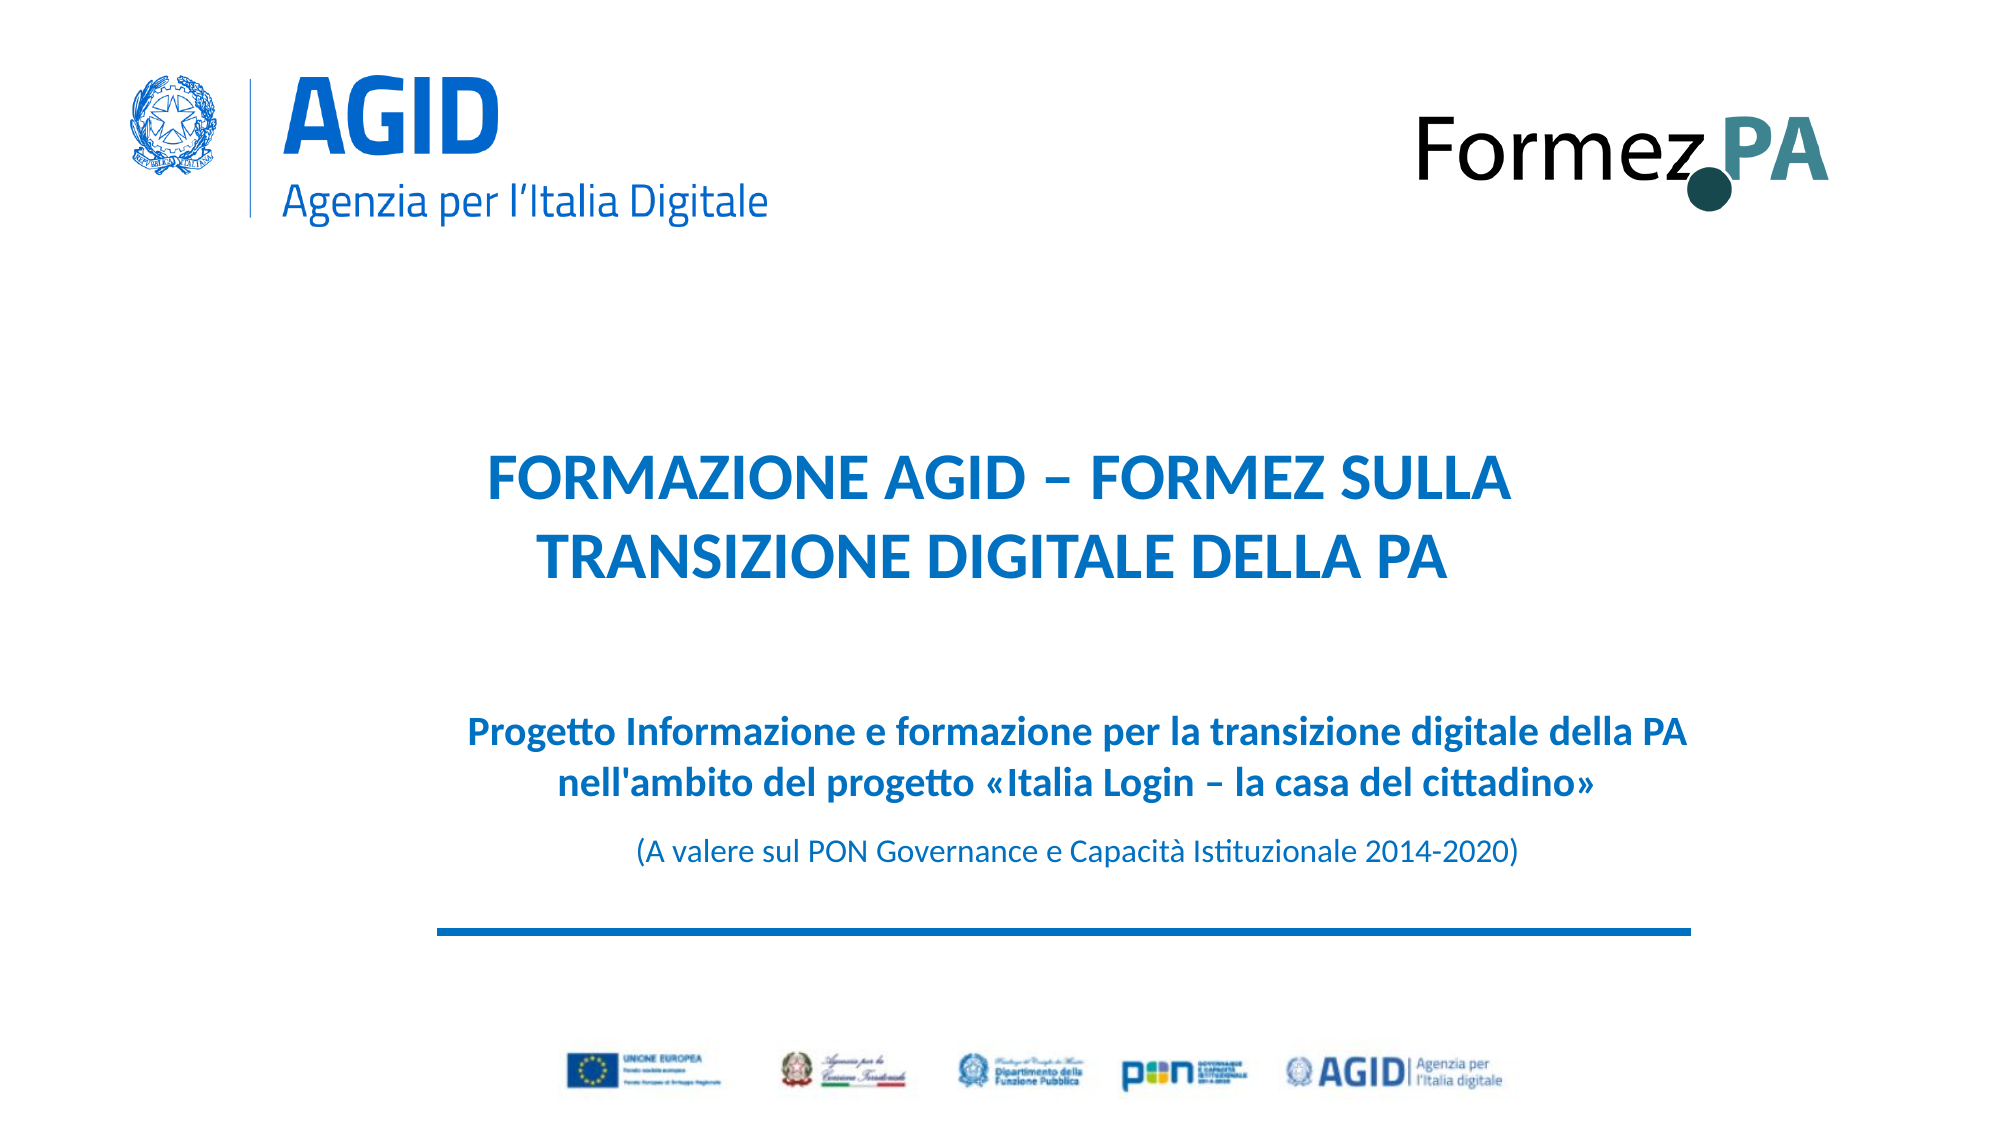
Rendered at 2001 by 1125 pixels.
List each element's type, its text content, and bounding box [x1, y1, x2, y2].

picture [438, 1019, 1562, 1125]
picture [1412, 109, 1836, 217]
text_box Progetto Informazione e formazione per la transizione digitale della PA nell'ambito del progetto «Italia Login – la casa del cittadino» (A valere sul PON Governance e Capacità Istituzionale 2014-2020) [448, 696, 1708, 877]
text_box [437, 928, 1691, 936]
picture [127, 75, 770, 227]
text_box FORMAZIONE AGID – FORMEZ SULLA TRANSIZIONE DIGITALE DELLA PA [364, 425, 1636, 600]
